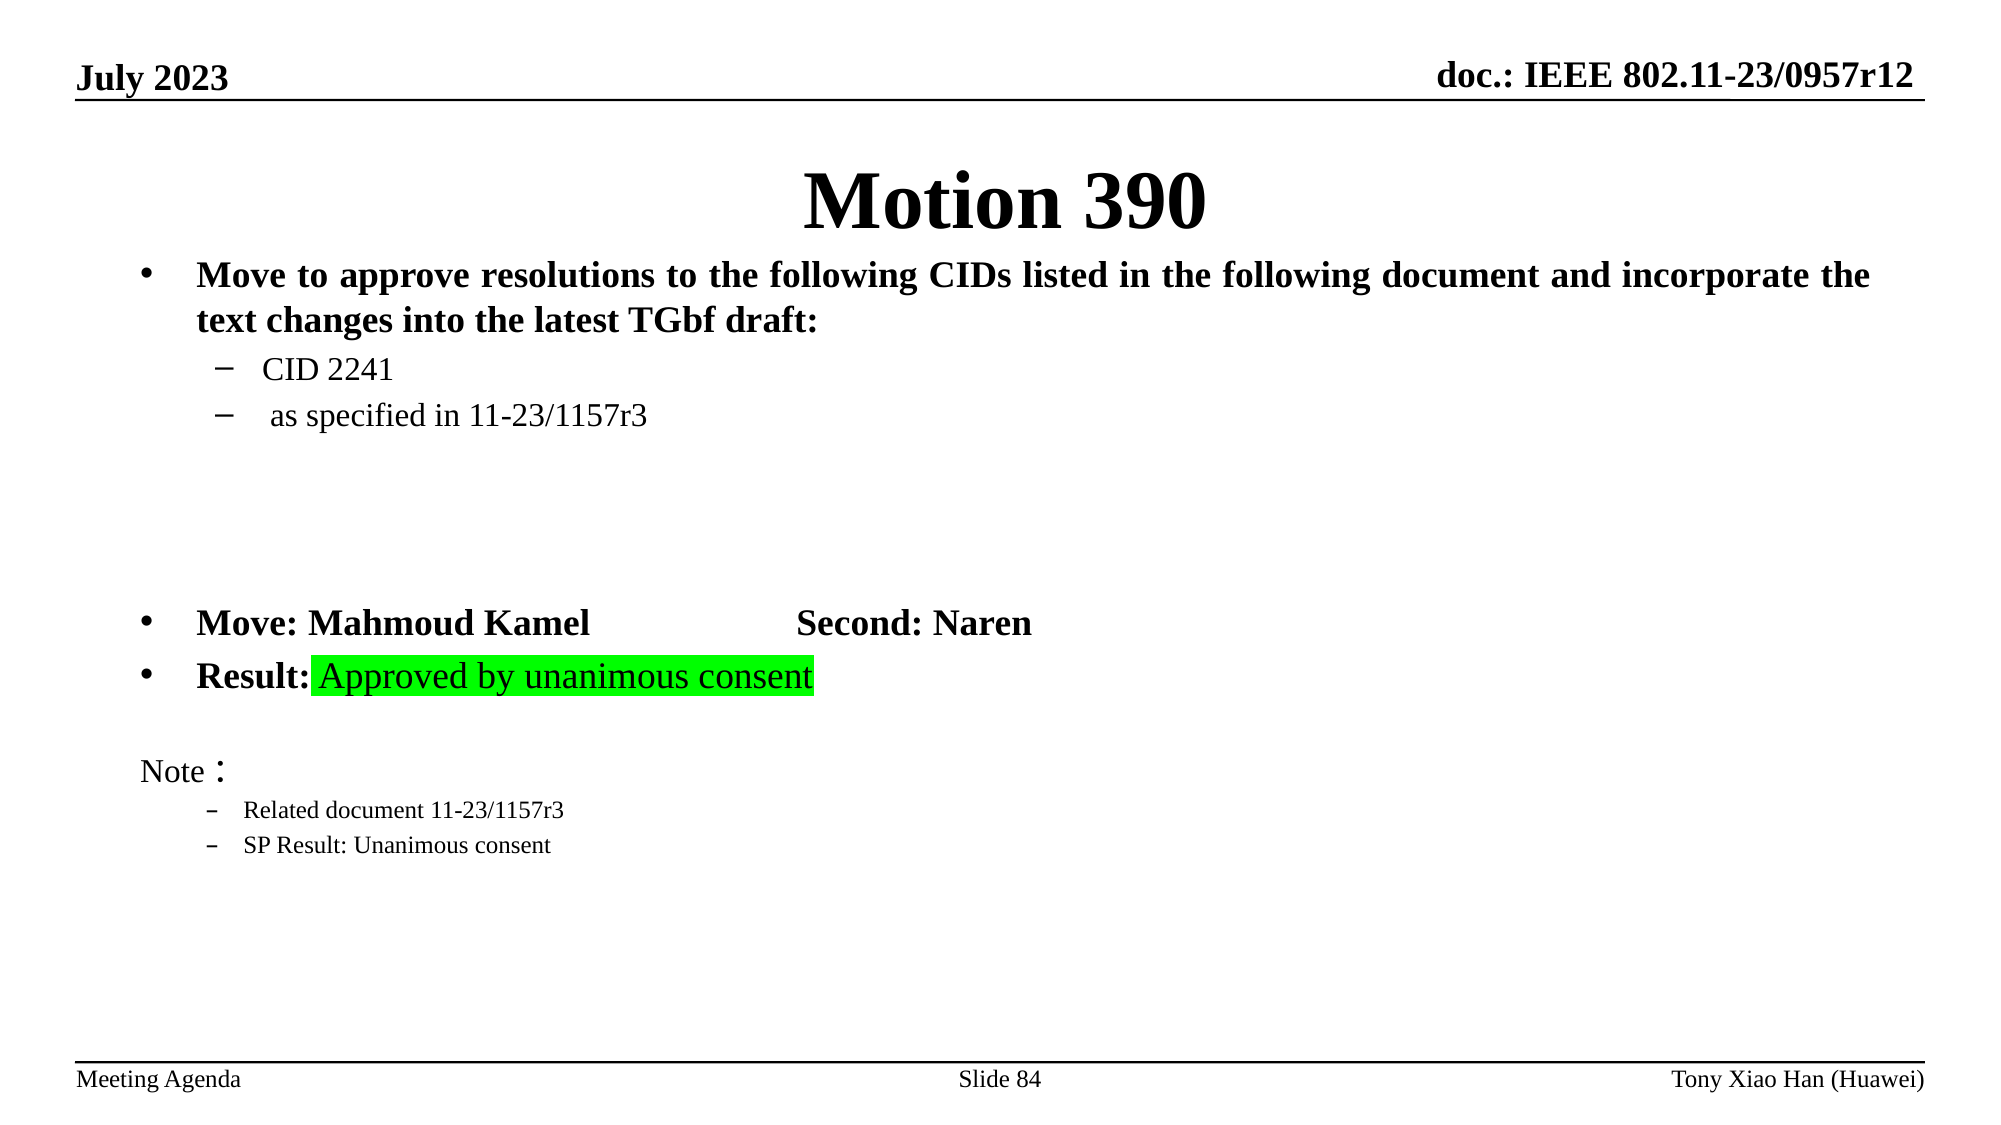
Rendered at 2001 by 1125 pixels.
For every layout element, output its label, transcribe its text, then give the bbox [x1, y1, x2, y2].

text_box Move to approve resolutions to the following CIDs listed in the following document and incorporate the text changes into the latest TGbf draft: CID 2241 as specified in 11-23/1157r3 Move: Mahmoud Kamel Second: Naren Result: Approved by unanimous consent Note： Related document 11-23/1157r3 SP Result: Unanimous consent [125, 212, 1888, 900]
text_box Motion 390 [368, 137, 1644, 212]
